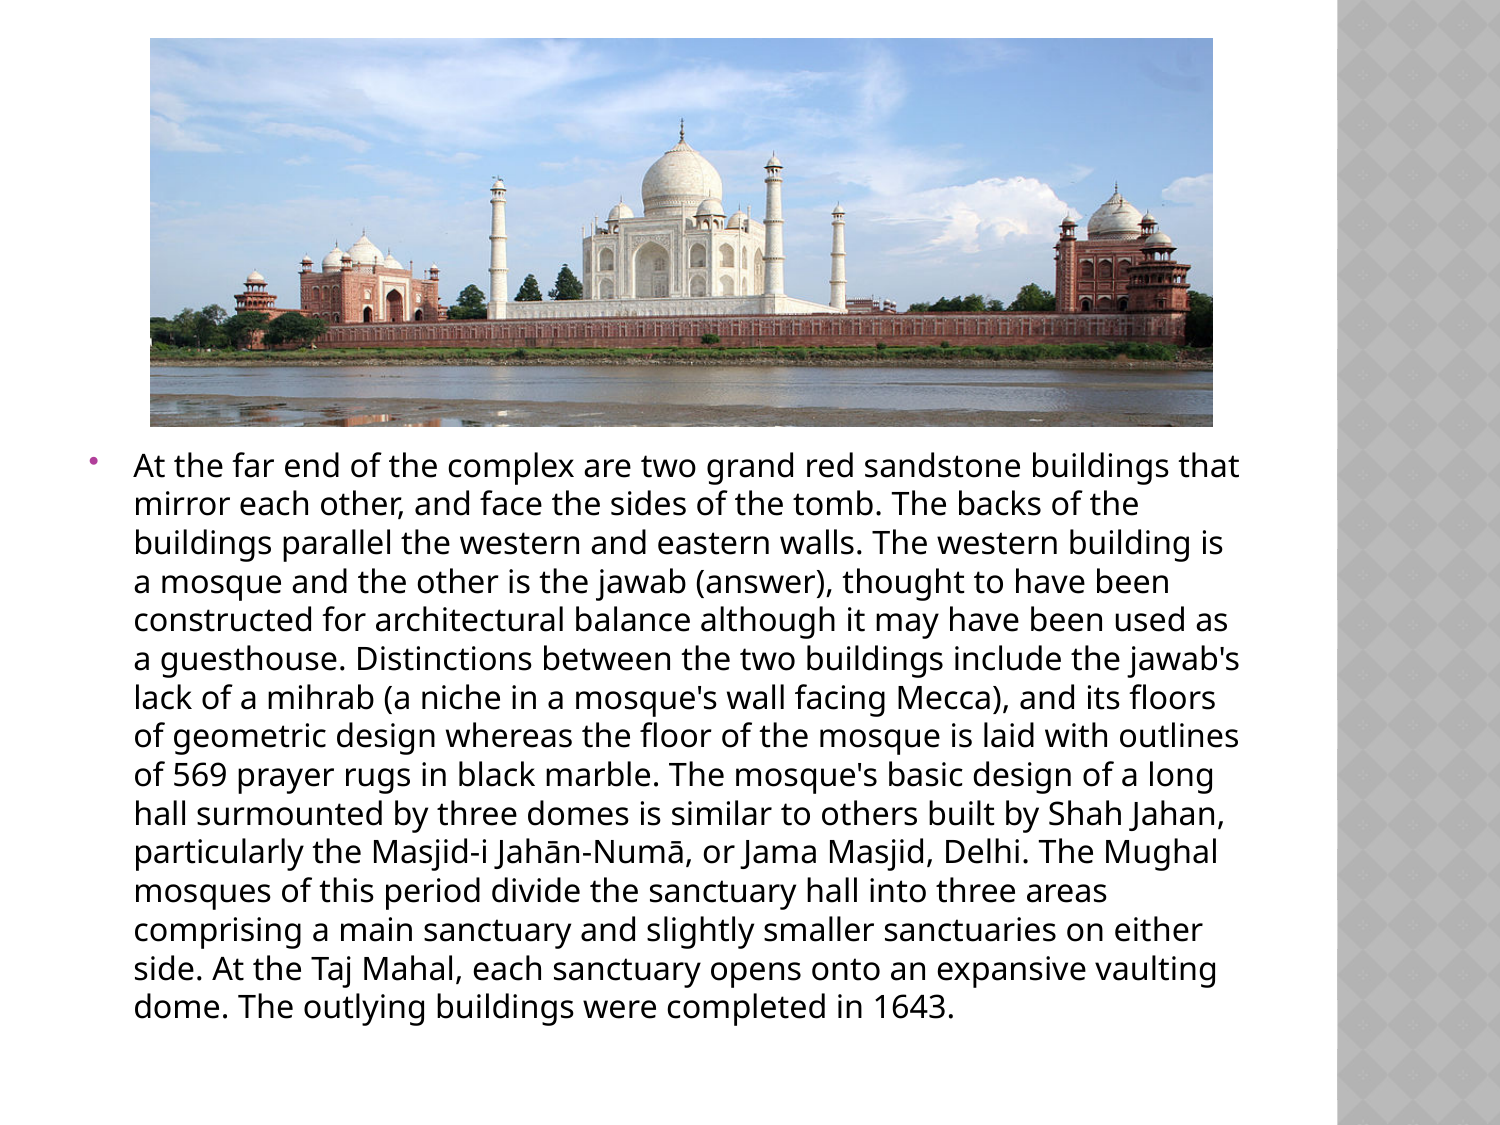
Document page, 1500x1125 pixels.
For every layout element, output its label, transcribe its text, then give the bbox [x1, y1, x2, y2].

list At the far end of the complex are two grand red sandstone buildings that mirror each other, and face the sides of the tomb. The backs of the buildings parallel the western and eastern walls. The western building is a mosque and the other is the jawab (answer), thought to have been constructed for architectural balance although it may have been used as a guesthouse. Distinctions between the two buildings include the jawab's lack of a mihrab (a niche in a mosque's wall facing Mecca), and its floors of geometric design whereas the floor of the mosque is laid with outlines of 569 prayer rugs in black marble. The mosque's basic design of a long hall surmounted by three domes is similar to others built by Shah Jahan, particularly the Masjid-i Jahān-Numā, or Jama Masjid, Delhi. The Mughal mosques of this period divide the sanctuary hall into three areas comprising a main sanctuary and slightly smaller sanctuaries on either side. At the Taj Mahal, each sanctuary opens onto an expansive vaulting dome. The outlying buildings were completed in 1643. [75, 437, 1263, 1059]
picture [149, 38, 1213, 427]
